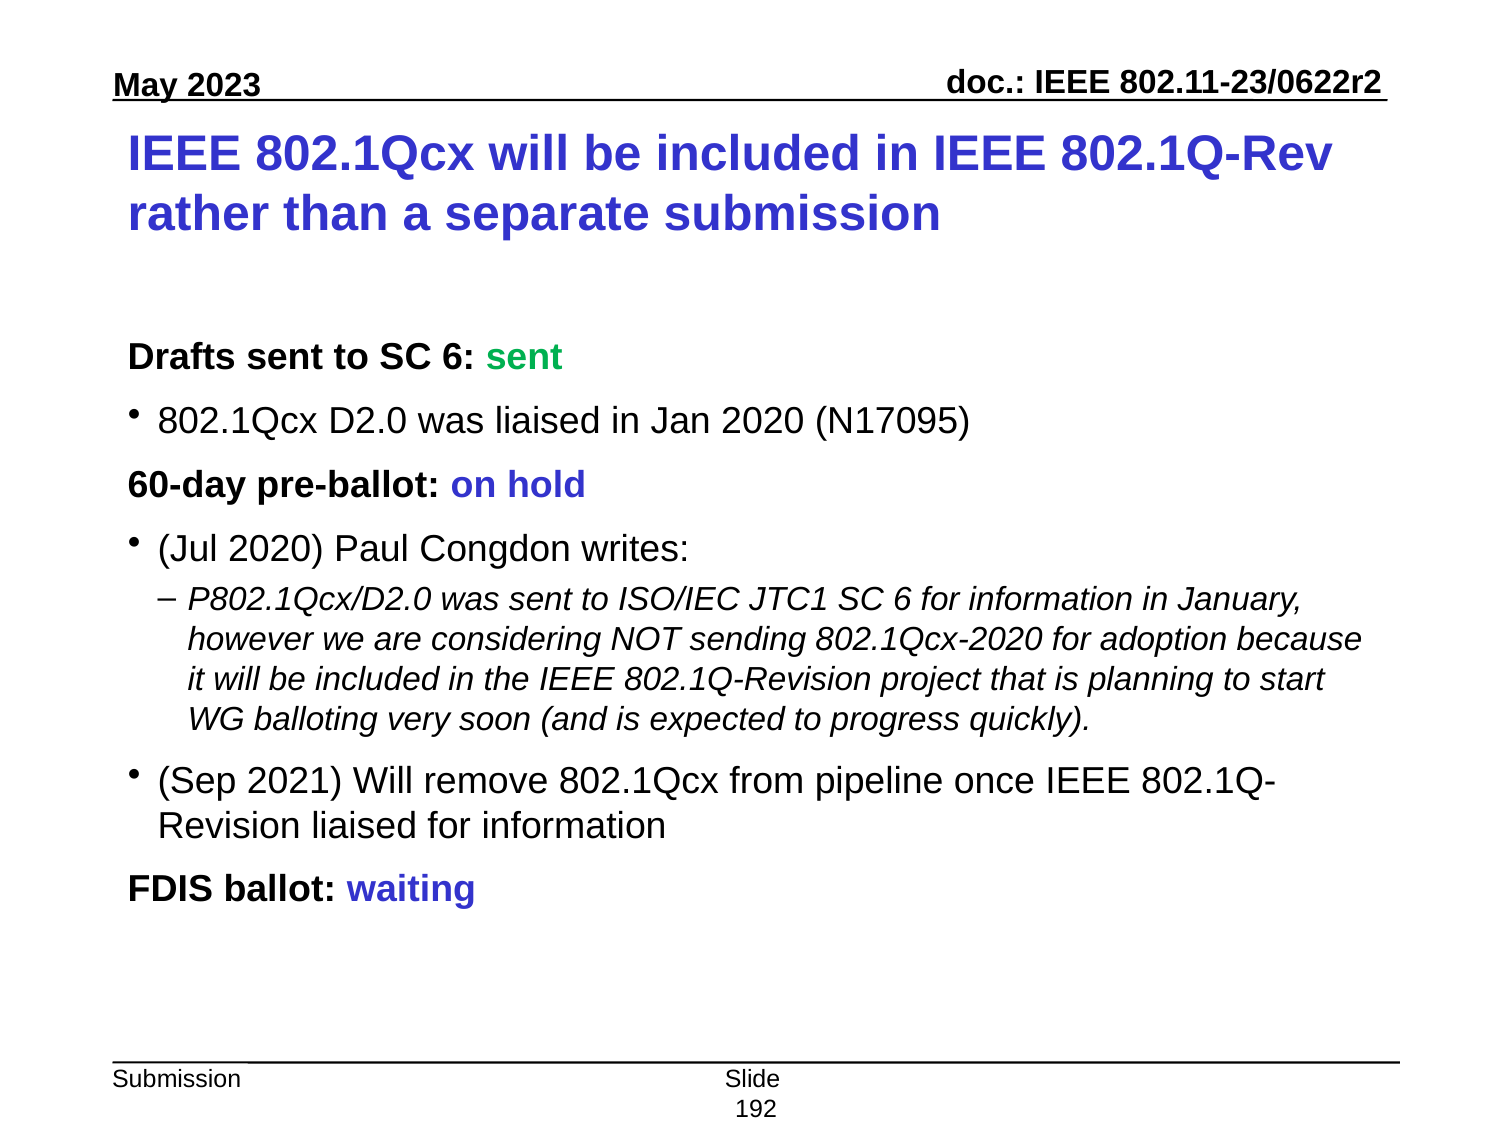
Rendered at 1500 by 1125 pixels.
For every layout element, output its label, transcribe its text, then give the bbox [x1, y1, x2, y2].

title IEEE 802.1Qcx will be included in IEEE 802.1Q-Rev rather than a separate submission [112, 112, 1388, 288]
list Drafts sent to SC 6: sent 802.1Qcx D2.0 was liaised in Jan 2020 (N17095) 60-day pre-ballot: on hold (Jul 2020) Paul Congdon writes: P802.1Qcx/D2.0 was sent to ISO/IEC JTC1 SC 6 for information in January, however we are considering NOT sending 802.1Qcx-2020 for adoption because it will be included in the IEEE 802.1Q-Revision project that is planning to start WG balloting very soon (and is expected to progress quickly). (Sep 2021) Will remove 802.1Qcx from pipeline once IEEE 802.1Q-Revision liaised for information FDIS ballot: waiting [112, 324, 1388, 1000]
slide_number Slide 192 [709, 1061, 803, 1093]
